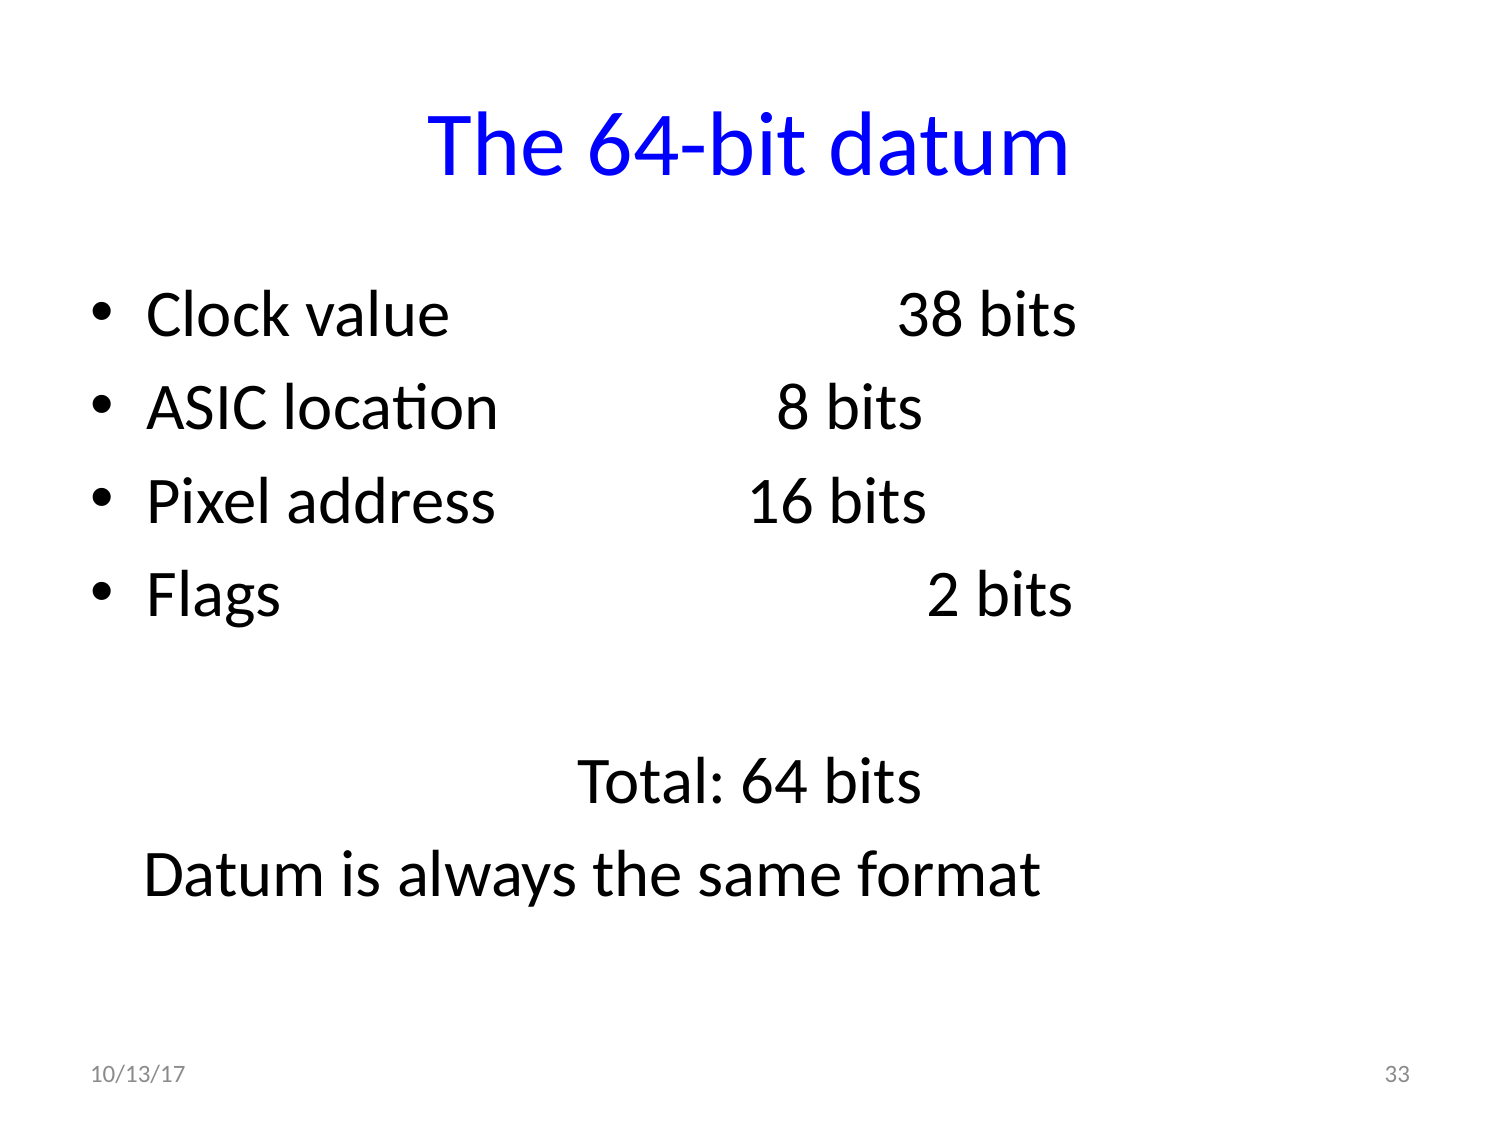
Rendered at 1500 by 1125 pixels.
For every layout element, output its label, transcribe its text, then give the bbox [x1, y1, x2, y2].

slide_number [75, 1042, 425, 1103]
title The 64-bit datum [75, 45, 1425, 233]
list Clock value 38 bits ASIC location 8 bits Pixel address 16 bits Flags 2 bits Total: 64 bits Datum is always the same format [75, 262, 1425, 1005]
slide_number 33 [1074, 1042, 1425, 1103]
